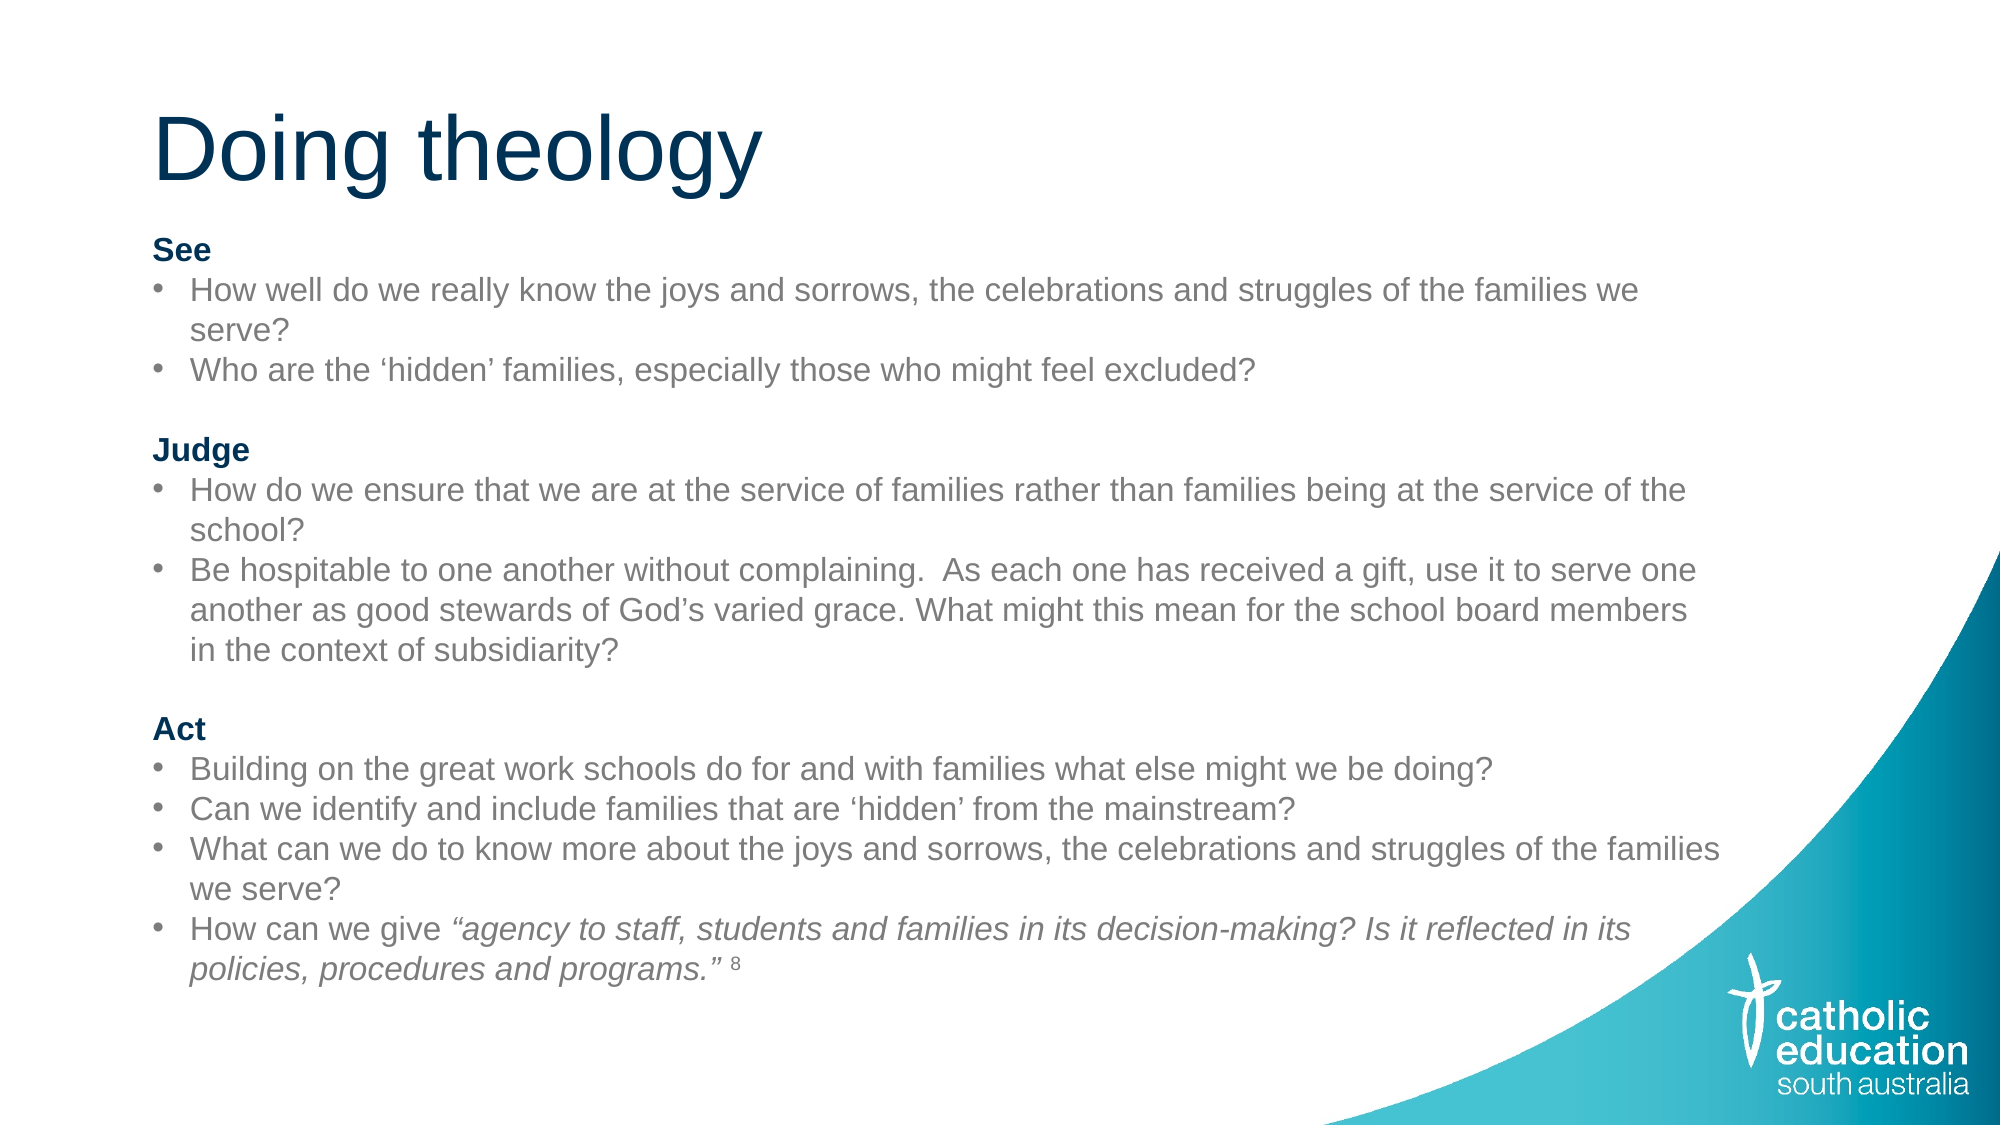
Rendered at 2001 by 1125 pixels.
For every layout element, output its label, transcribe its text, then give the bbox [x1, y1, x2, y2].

title Doing theology [137, 41, 1863, 260]
list See How well do we really know the joys and sorrows, the celebrations and struggles of the families we serve? Who are the ‘hidden’ families, especially those who might feel excluded? Judge How do we ensure that we are at the service of families rather than families being at the service of the school? Be hospitable to one another without complaining. As each one has received a gift, use it to serve one another as good stewards of God’s varied grace. What might this mean for the school board members in the context of subsidiarity? Act Building on the great work schools do for and with families what else might we be doing? Can we identify and include families that are ‘hidden’ from the mainstream? What can we do to know more about the joys and sorrows, the celebrations and struggles of the families we serve? How can we give “agency to staff, students and families in its decision-making? Is it reflected in its policies, procedures and programs.” 8 [137, 224, 1740, 1111]
picture [1955, 1078, 1964, 1083]
picture [350, 196, 2000, 1125]
